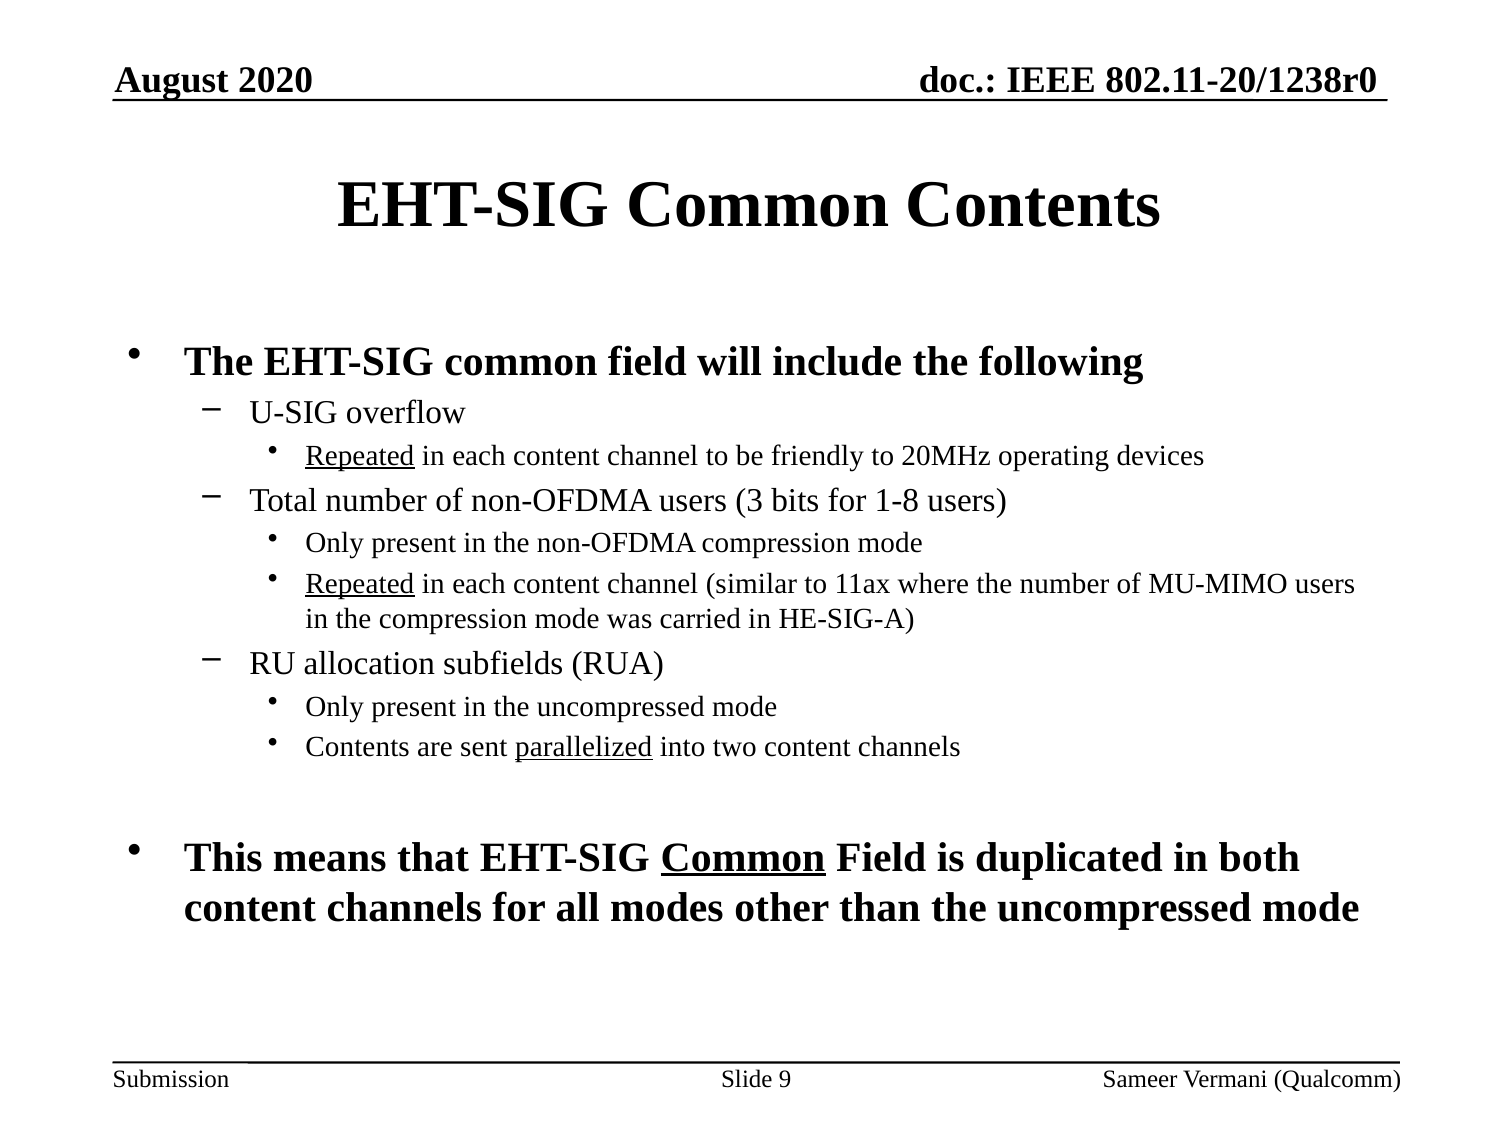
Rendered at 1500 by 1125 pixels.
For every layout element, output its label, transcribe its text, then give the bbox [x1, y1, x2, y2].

list The EHT-SIG common field will include the following U-SIG overflow Repeated in each content channel to be friendly to 20MHz operating devices Total number of non-OFDMA users (3 bits for 1-8 users) Only present in the non-OFDMA compression mode Repeated in each content channel (similar to 11ax where the number of MU-MIMO users in the compression mode was carried in HE-SIG-A) RU allocation subfields (RUA) Only present in the uncompressed mode Contents are sent parallelized into two content channels This means that EHT-SIG Common Field is duplicated in both content channels for all modes other than the uncompressed mode [112, 326, 1388, 1002]
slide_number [114, 54, 354, 101]
title EHT-SIG Common Contents [112, 112, 1388, 288]
footer Sameer Vermani (Qualcomm) [1062, 1061, 1402, 1093]
slide_number Slide 9 [712, 1061, 800, 1093]
